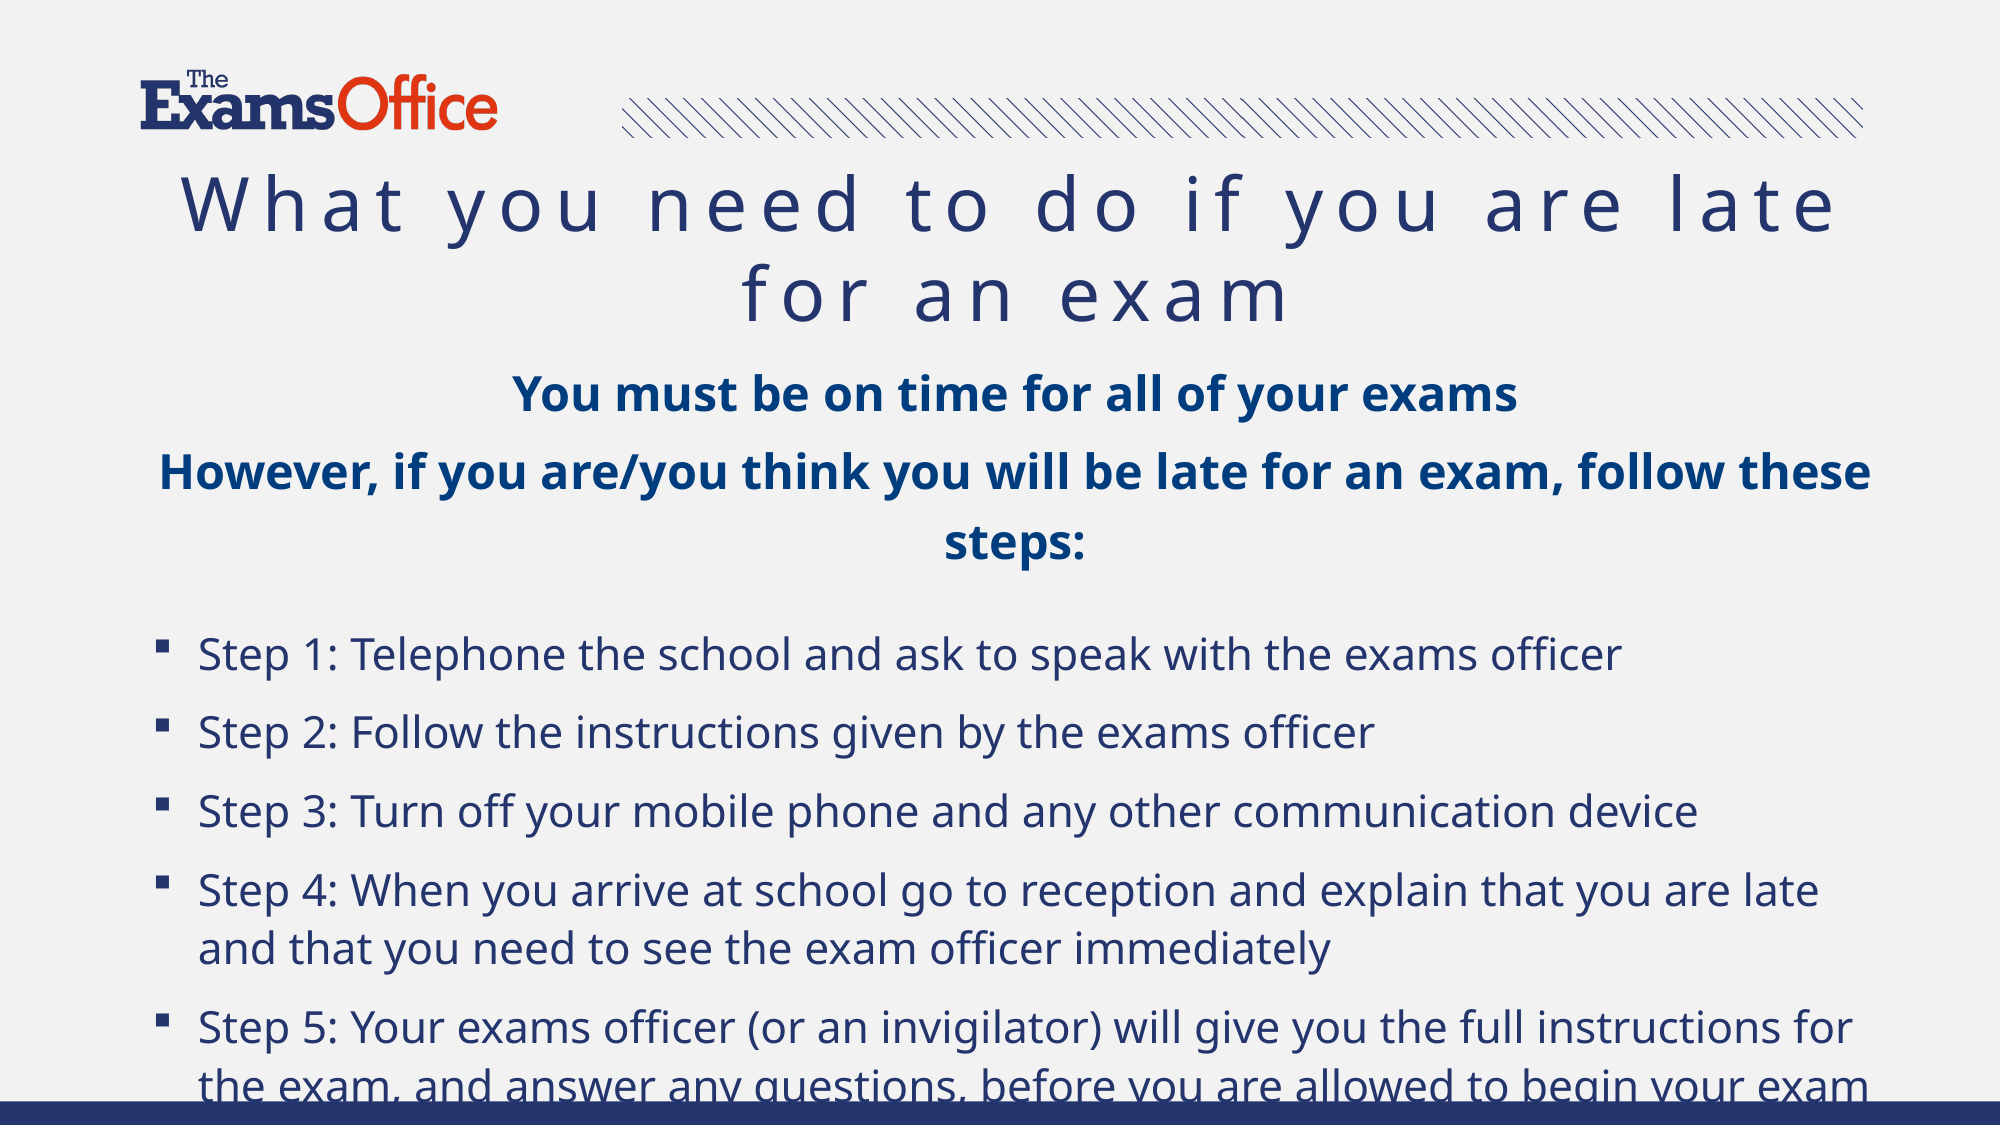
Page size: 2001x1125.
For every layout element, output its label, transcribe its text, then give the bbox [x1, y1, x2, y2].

list You must be on time for all of your exams However, if you are/you think you will be late for an exam, follow these steps: Step 1: Telephone the school and ask to speak with the exams officer Step 2: Follow the instructions given by the exams officer Step 3: Turn off your mobile phone and any other communication device Step 4: When you arrive at school go to reception and explain that you are late and that you need to see the exam officer immediately Step 5: Your exams officer (or an invigilator) will give you the full instructions for the exam, and answer any questions, before you are allowed to begin your exam [137, 343, 1894, 1100]
text_box [0, 1100, 2000, 1125]
title What you need to do if you are late for an exam [153, 137, 1878, 343]
picture [622, 98, 1863, 137]
picture [123, 57, 515, 143]
